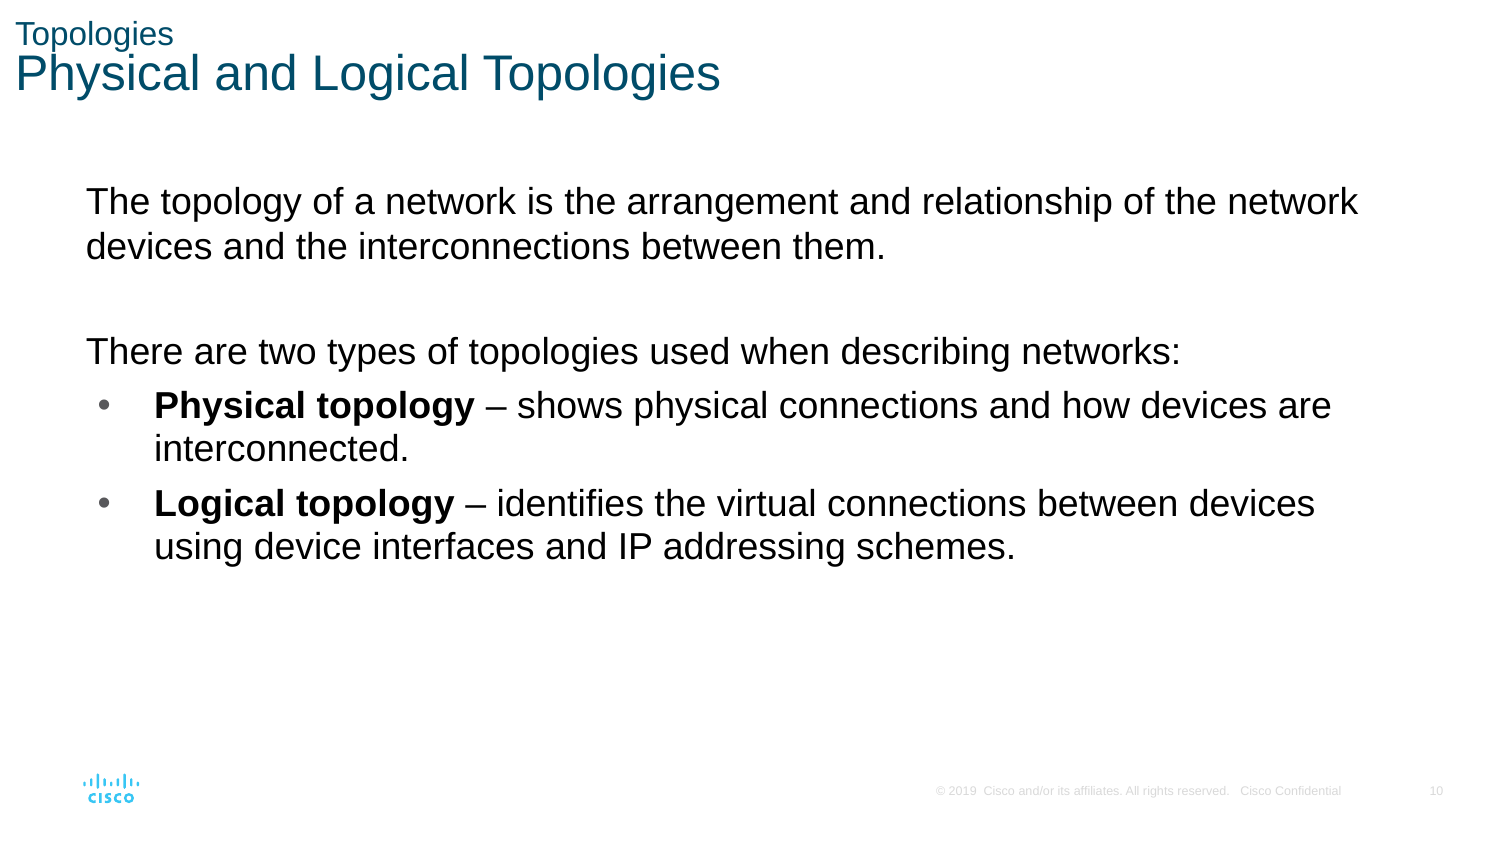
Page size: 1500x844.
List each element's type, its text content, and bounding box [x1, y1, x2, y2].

title Topologies Physical and Logical Topologies [0, 0, 1369, 121]
list The topology of a network is the arrangement and relationship of the network devices and the interconnections between them. There are two types of topologies used when describing networks: Physical topology – shows physical connections and how devices are interconnected. Logical topology – identifies the virtual connections between devices using device interfaces and IP addressing schemes. [70, 169, 1430, 674]
